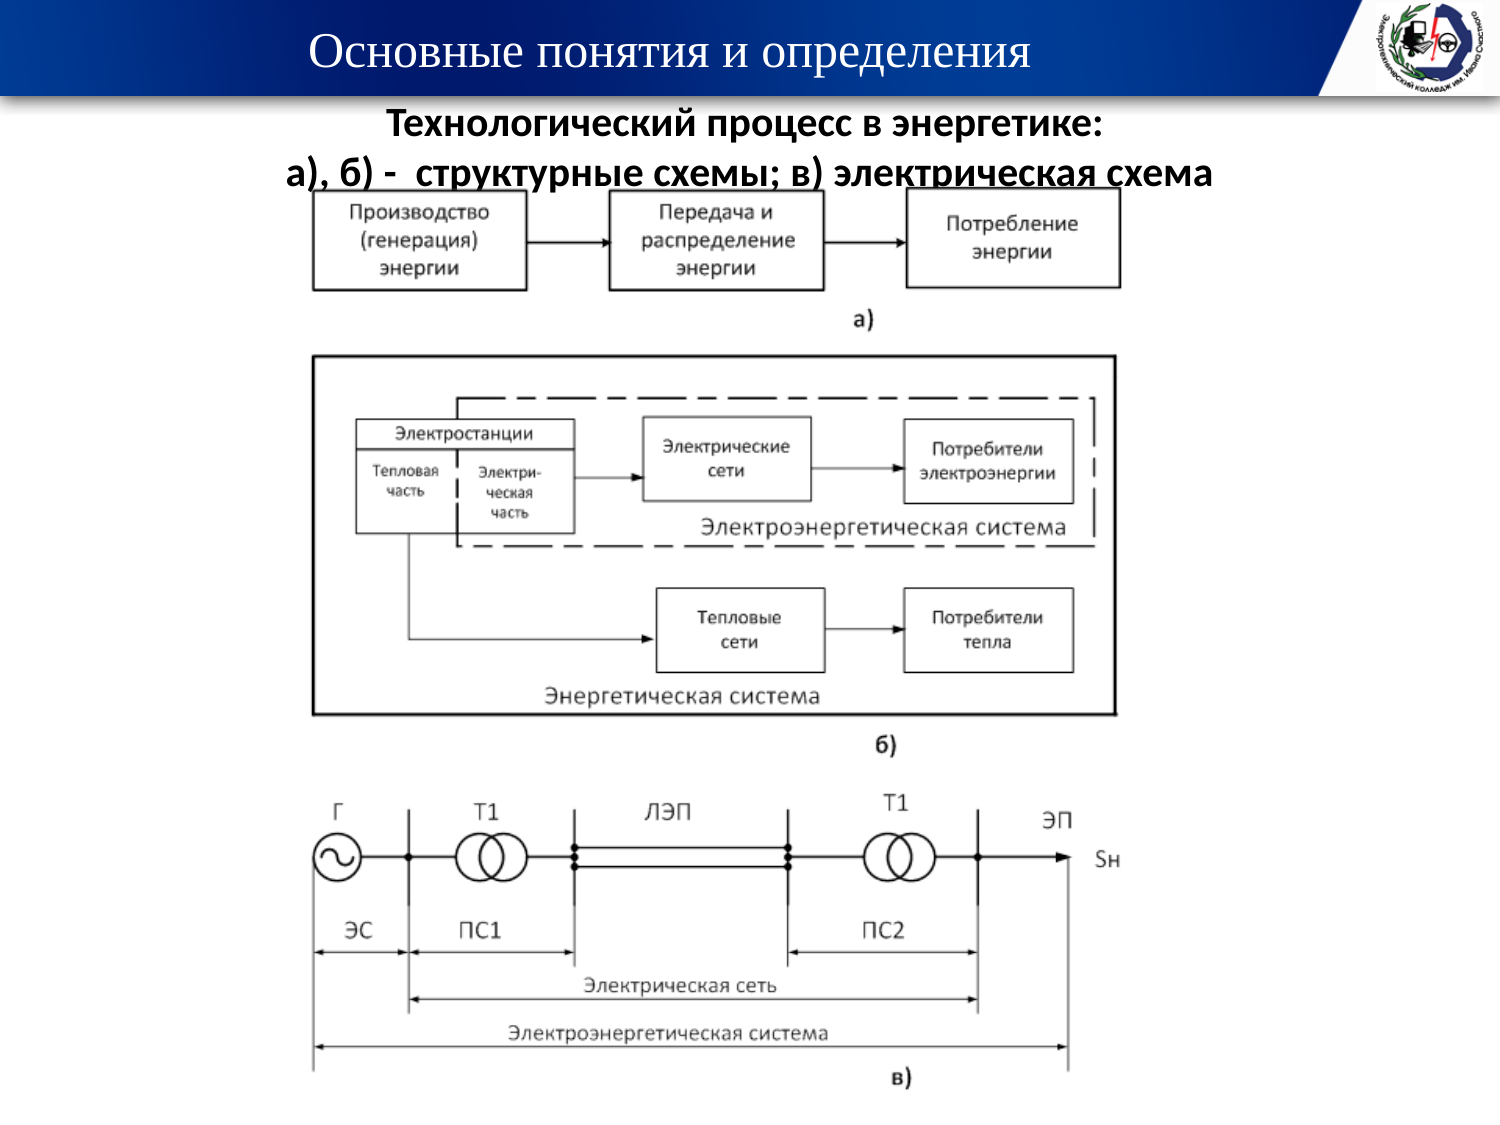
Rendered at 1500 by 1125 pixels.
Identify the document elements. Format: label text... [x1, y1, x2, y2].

title Технологический процесс в энергетике: а), б) - структурные схемы; в) электрическая схема [75, 126, 1425, 234]
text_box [0, 0, 1500, 96]
picture [300, 184, 1142, 1099]
